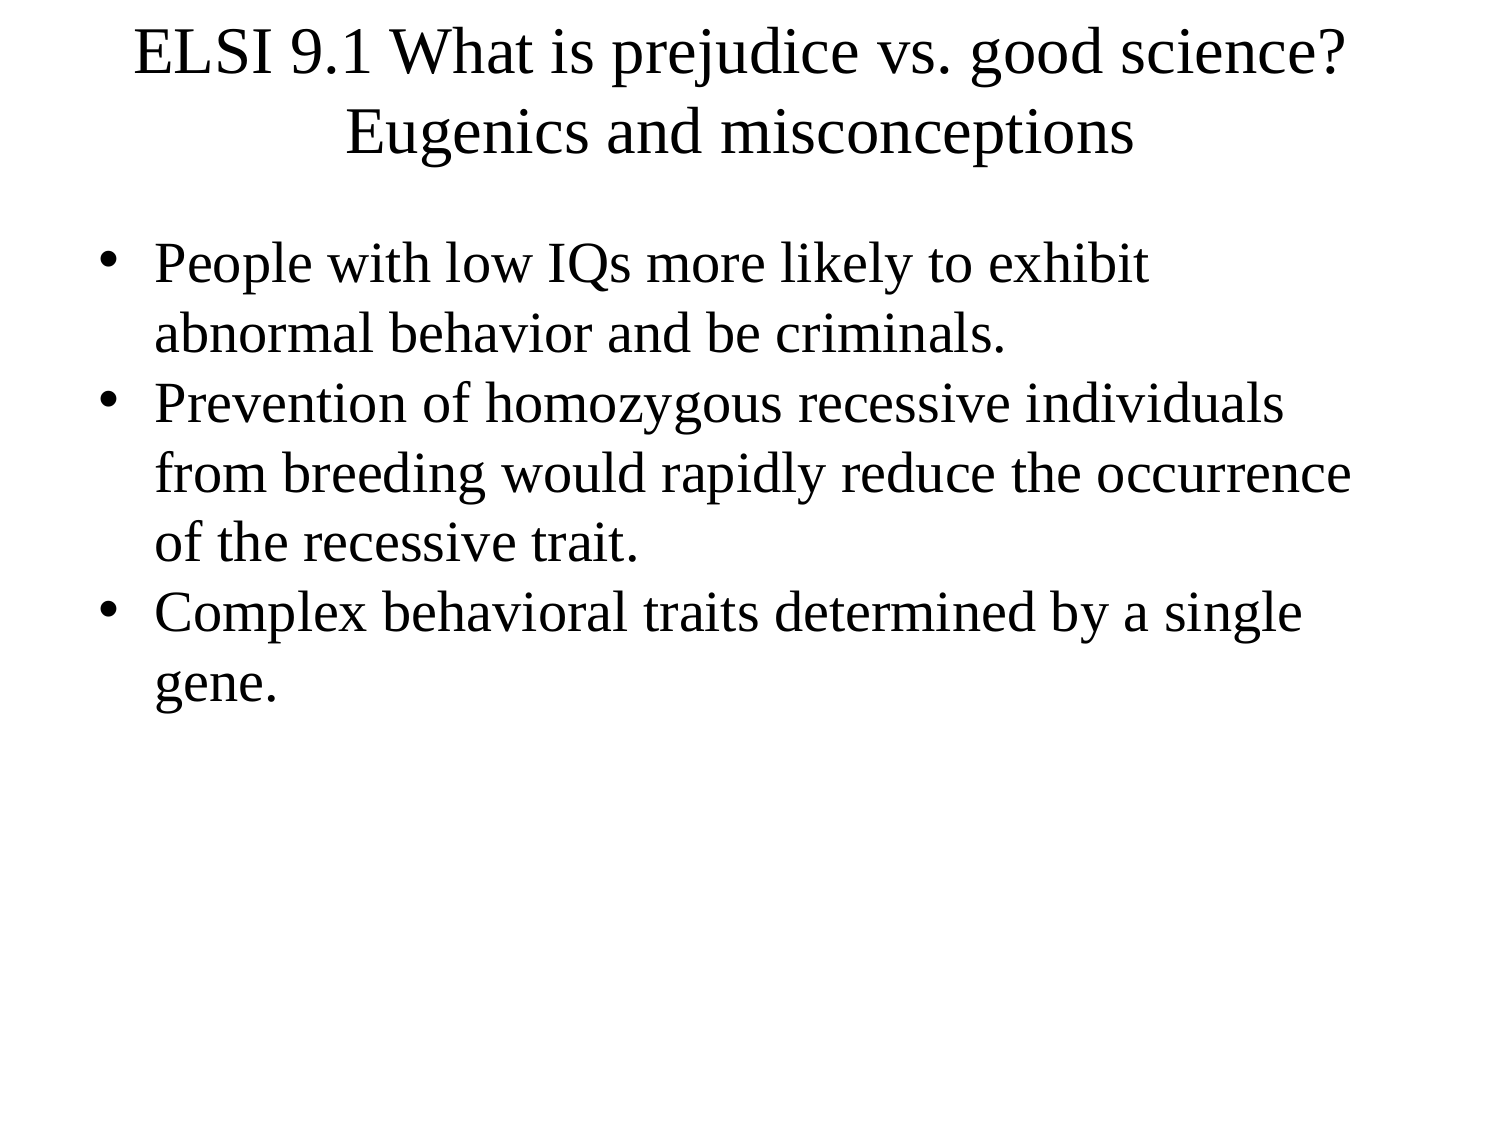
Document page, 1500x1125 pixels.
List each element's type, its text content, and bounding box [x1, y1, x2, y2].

text_box People with low IQs more likely to exhibit abnormal behavior and be criminals. Prevention of homozygous recessive individuals from breeding would rapidly reduce the occurrence of the recessive trait. Complex behavioral traits determined by a single gene. [83, 216, 1394, 721]
text_box ELSI 9.1 What is prejudice vs. good science? Eugenics and misconceptions [43, 0, 1438, 175]
